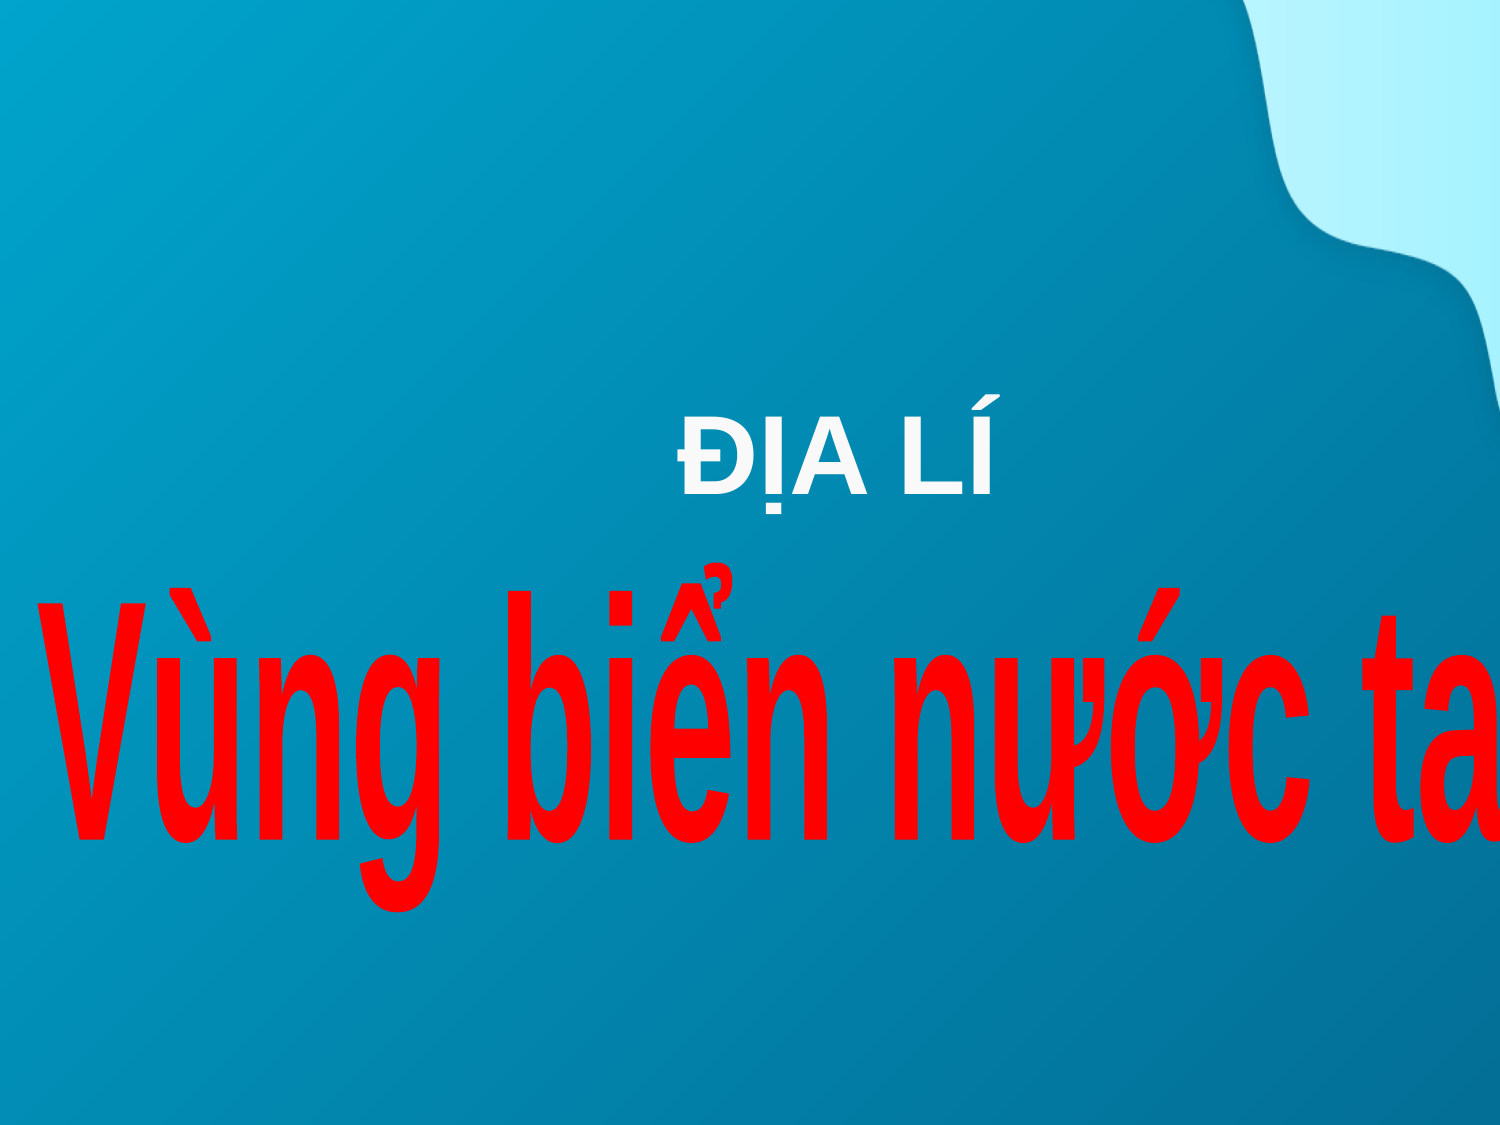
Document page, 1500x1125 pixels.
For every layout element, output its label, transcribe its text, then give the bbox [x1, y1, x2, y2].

picture [508, 591, 591, 842]
picture [357, 655, 439, 912]
picture [158, 659, 237, 842]
picture [995, 659, 1104, 842]
picture [1229, 656, 1309, 842]
picture [1244, 0, 1500, 407]
picture [1421, 656, 1500, 842]
text_box ĐỊA LÍ [499, 374, 1175, 525]
picture [610, 659, 632, 839]
picture [1363, 616, 1413, 842]
picture [170, 588, 210, 641]
picture [38, 604, 145, 839]
picture [705, 563, 732, 608]
picture [1111, 656, 1222, 842]
picture [895, 655, 974, 839]
picture [1139, 588, 1179, 641]
picture [662, 584, 720, 641]
picture [610, 591, 632, 625]
picture [260, 655, 339, 839]
picture [747, 655, 826, 839]
picture [651, 656, 730, 842]
